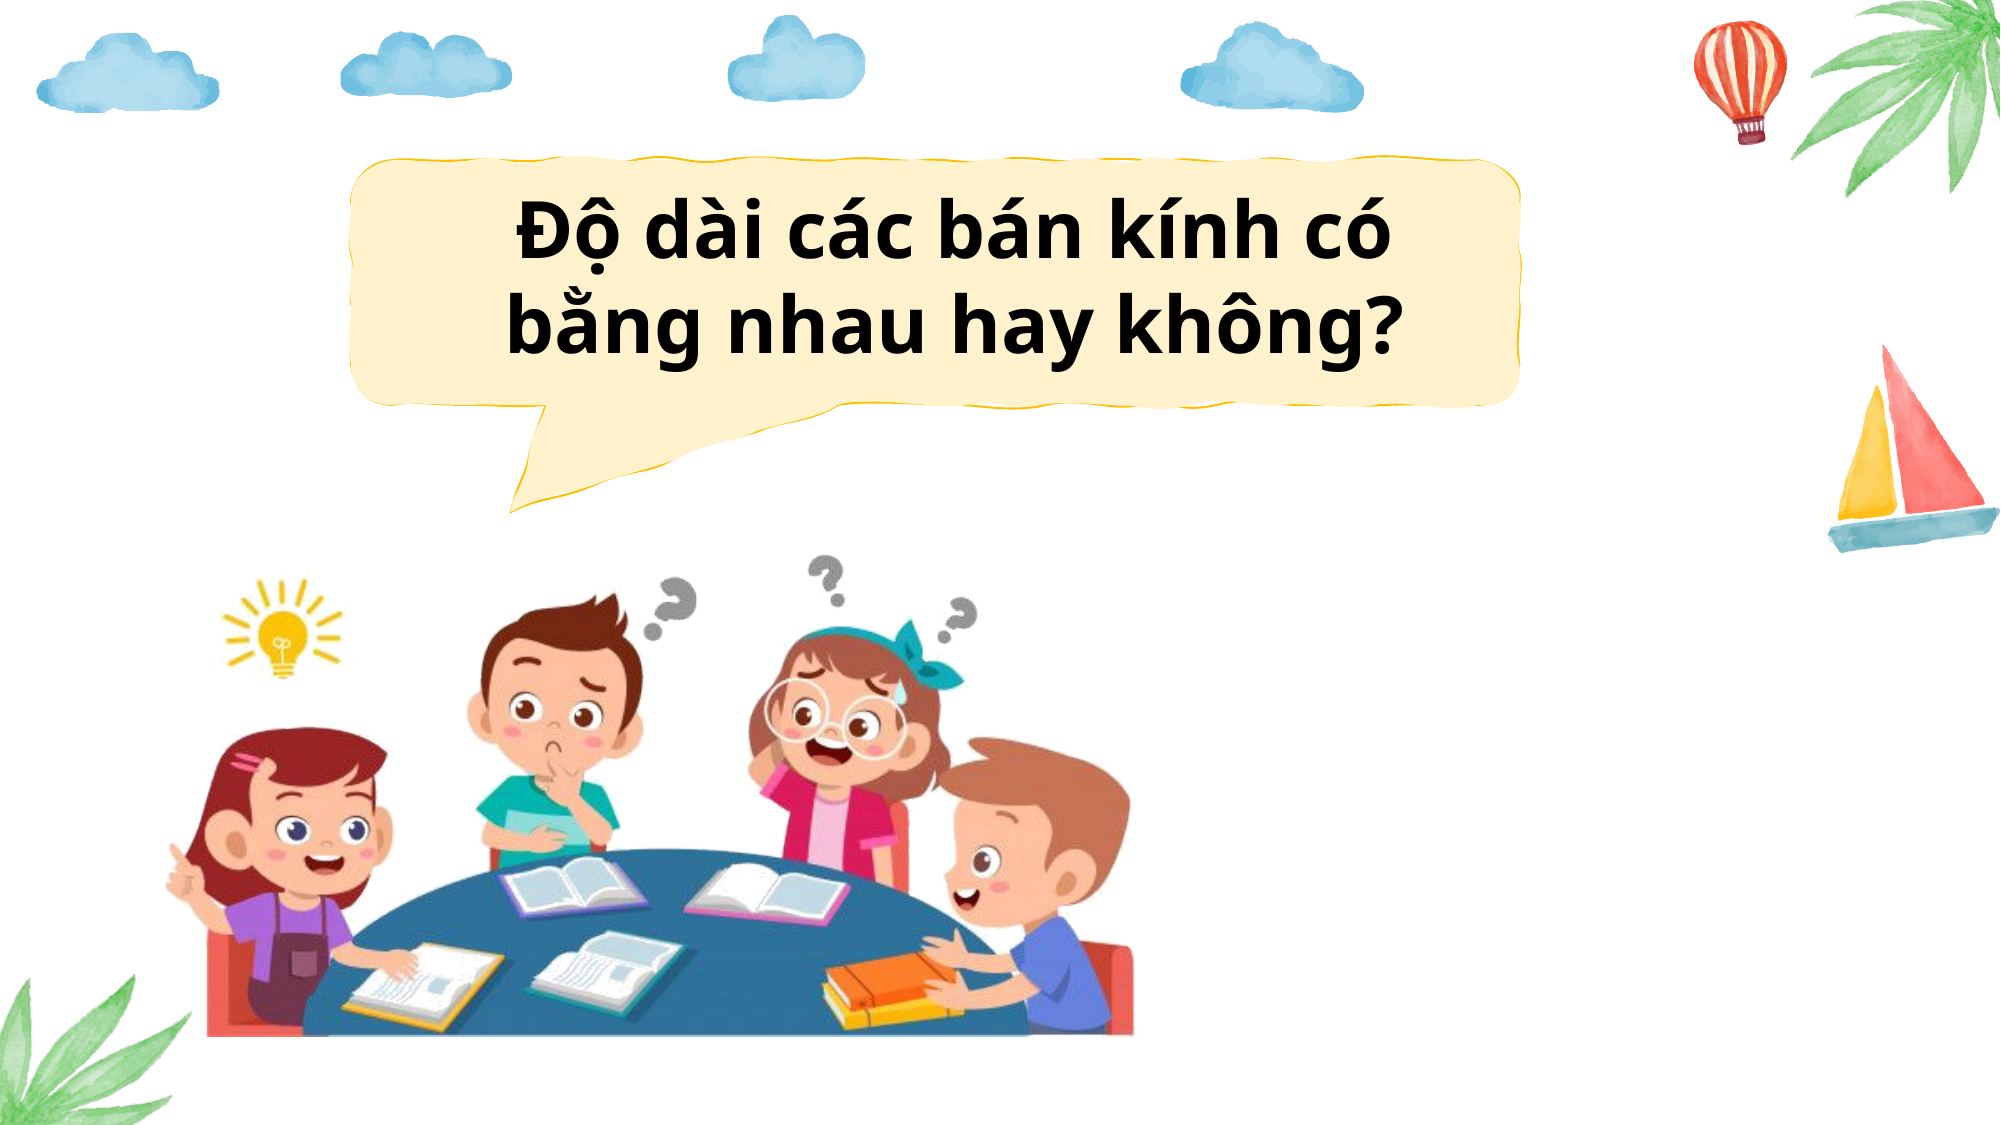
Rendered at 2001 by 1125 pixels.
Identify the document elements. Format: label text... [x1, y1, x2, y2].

text_box Độ dài các bán kính có bằng nhau hay không? [402, 172, 1507, 377]
picture [727, 15, 867, 103]
picture [1694, 0, 2000, 200]
text_box [348, 156, 1522, 438]
picture [340, 30, 513, 98]
picture [36, 32, 220, 113]
picture [0, 438, 1187, 1125]
picture [1179, 20, 1365, 113]
picture [1827, 344, 2000, 554]
